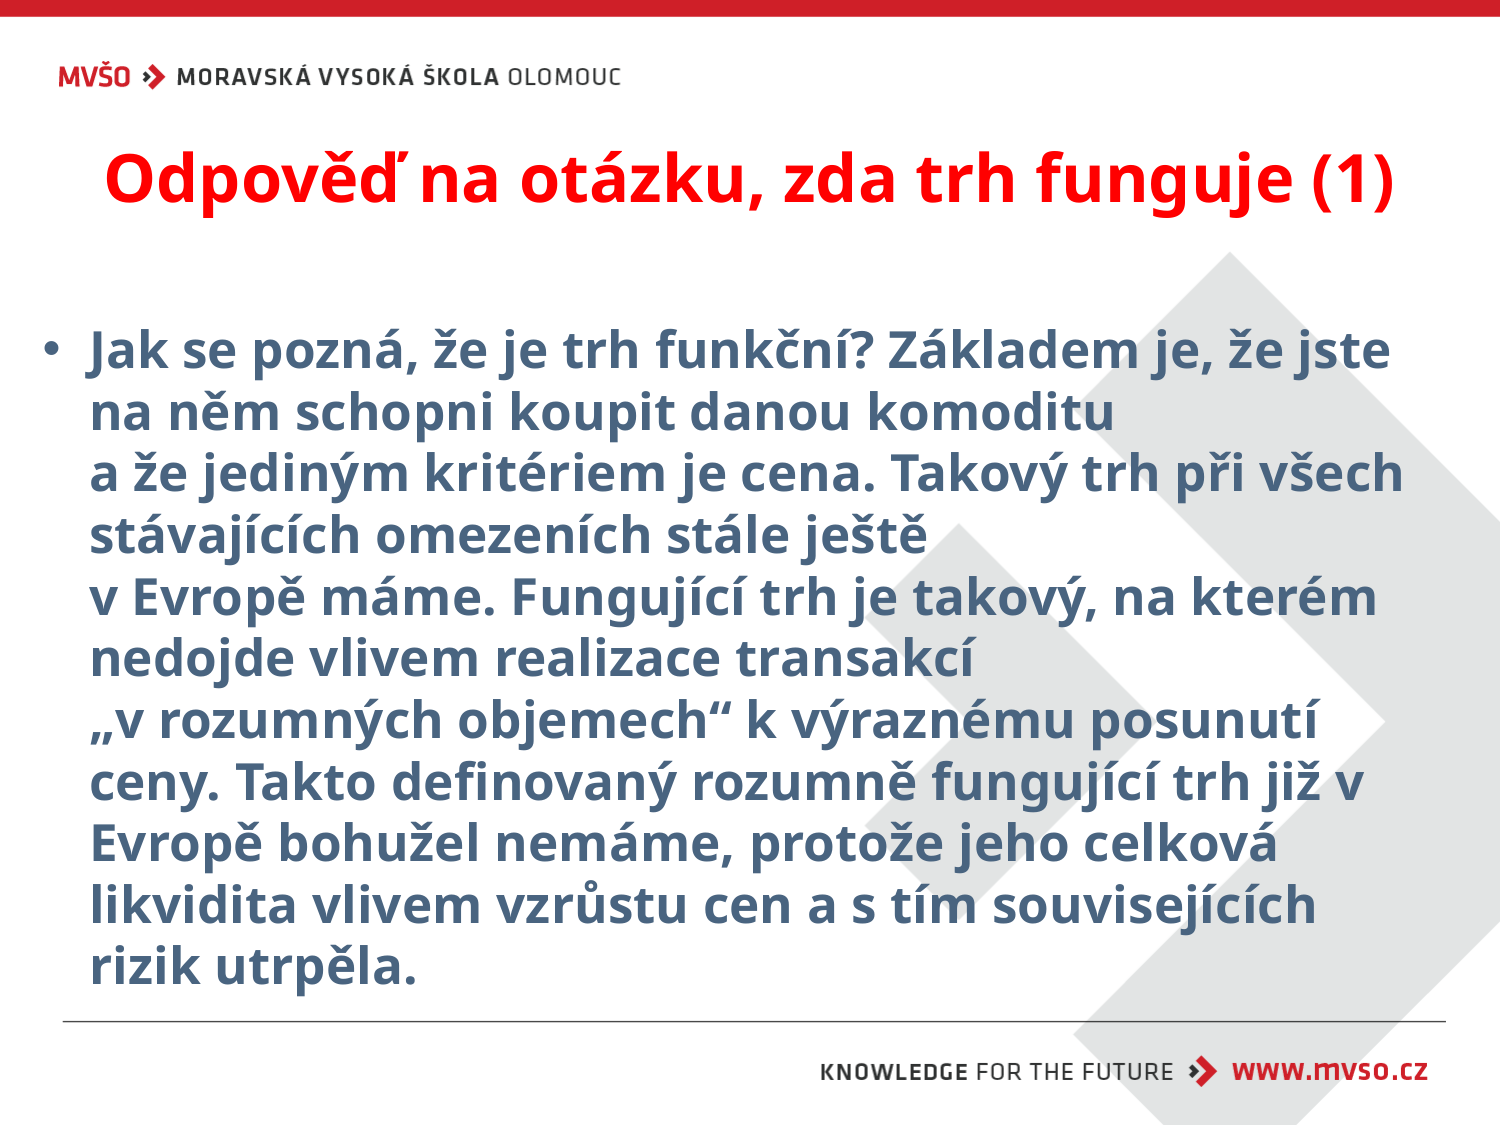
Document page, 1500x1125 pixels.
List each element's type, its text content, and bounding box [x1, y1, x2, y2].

list Jak se pozná, že je trh funkční? Základem je, že jste na něm schopni koupit danou komoditu a že jediným kritériem je cena. Takový trh při všech stávajících omezeních stále ještě v Evropě máme. Fungující trh je takový, na kterém nedojde vlivem realizace transakcí „v rozumných objemech“ k výraznému posunutí ceny. Takto definovaný rozumně fungující trh již v Evropě bohužel nemáme, protože jeho celková likvidita vlivem vzrůstu cen a s tím souvisejících rizik utrpěla. [27, 309, 1460, 1005]
picture [0, 0, 1500, 1125]
title Odpověď na otázku, zda trh funguje (1) [75, 120, 1425, 233]
